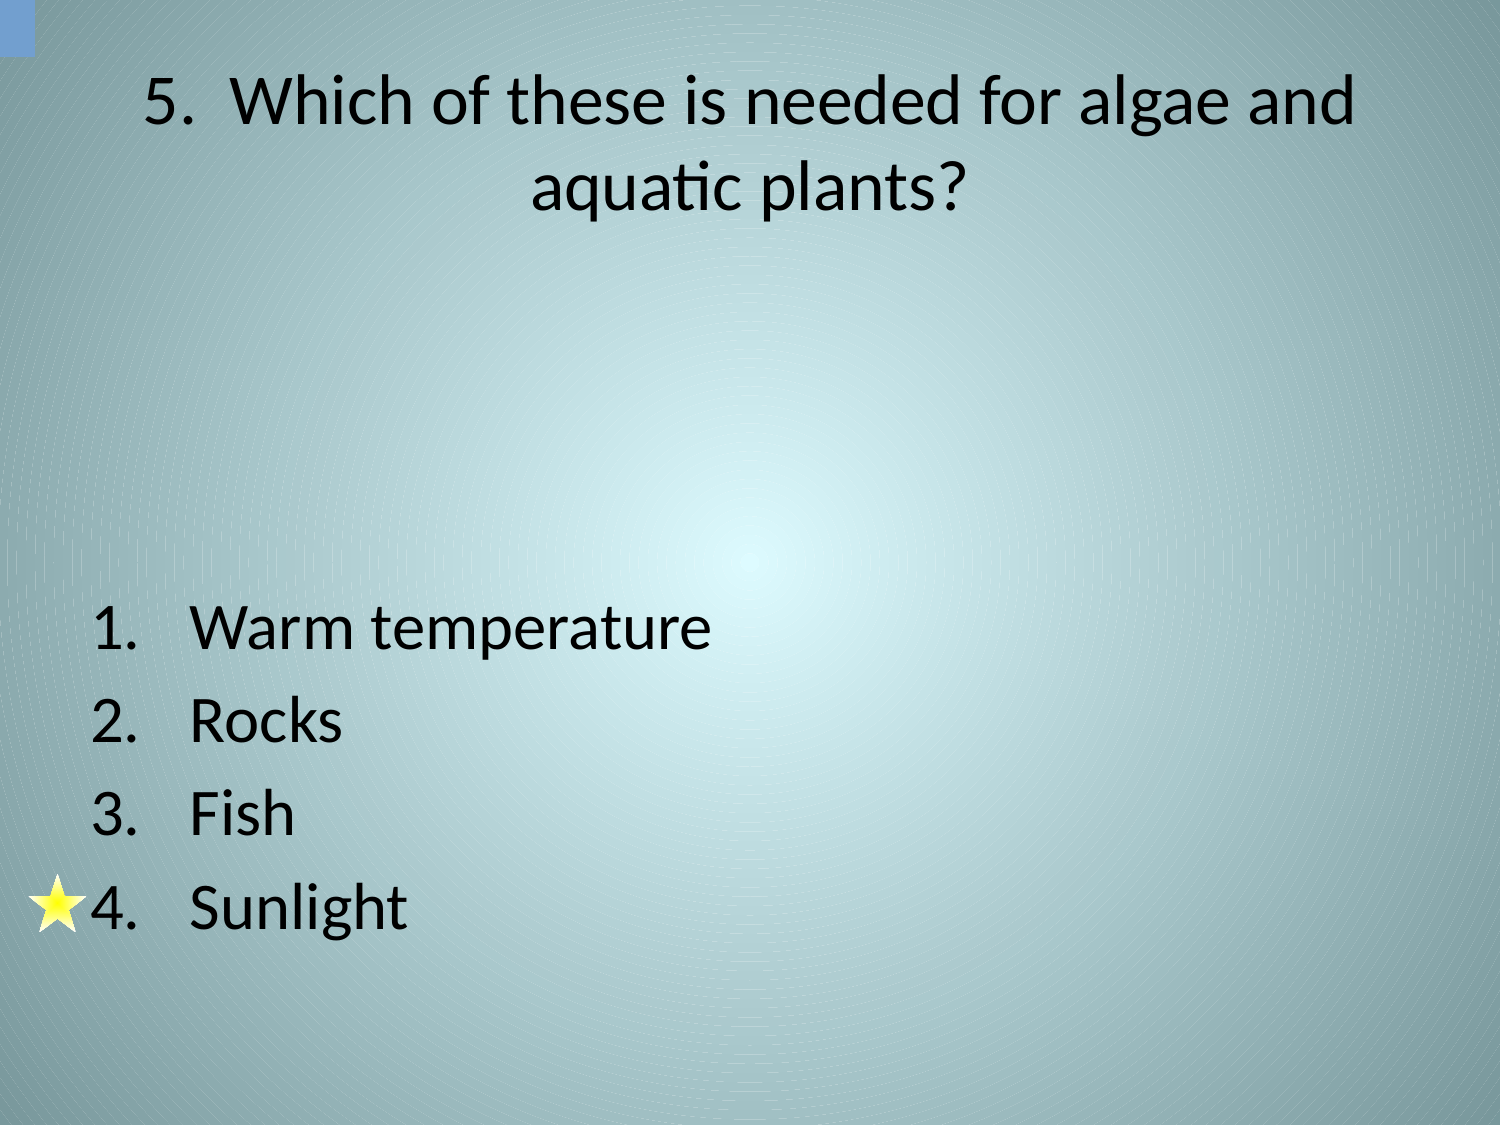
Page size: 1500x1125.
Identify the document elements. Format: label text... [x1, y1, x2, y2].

text_box [26, 871, 74, 934]
title 5. Which of these is needed for algae and aquatic plants? [74, 44, 1426, 233]
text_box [739, 270, 1490, 1115]
list Warm temperature Rocks Fish Sunlight [74, 574, 734, 1006]
